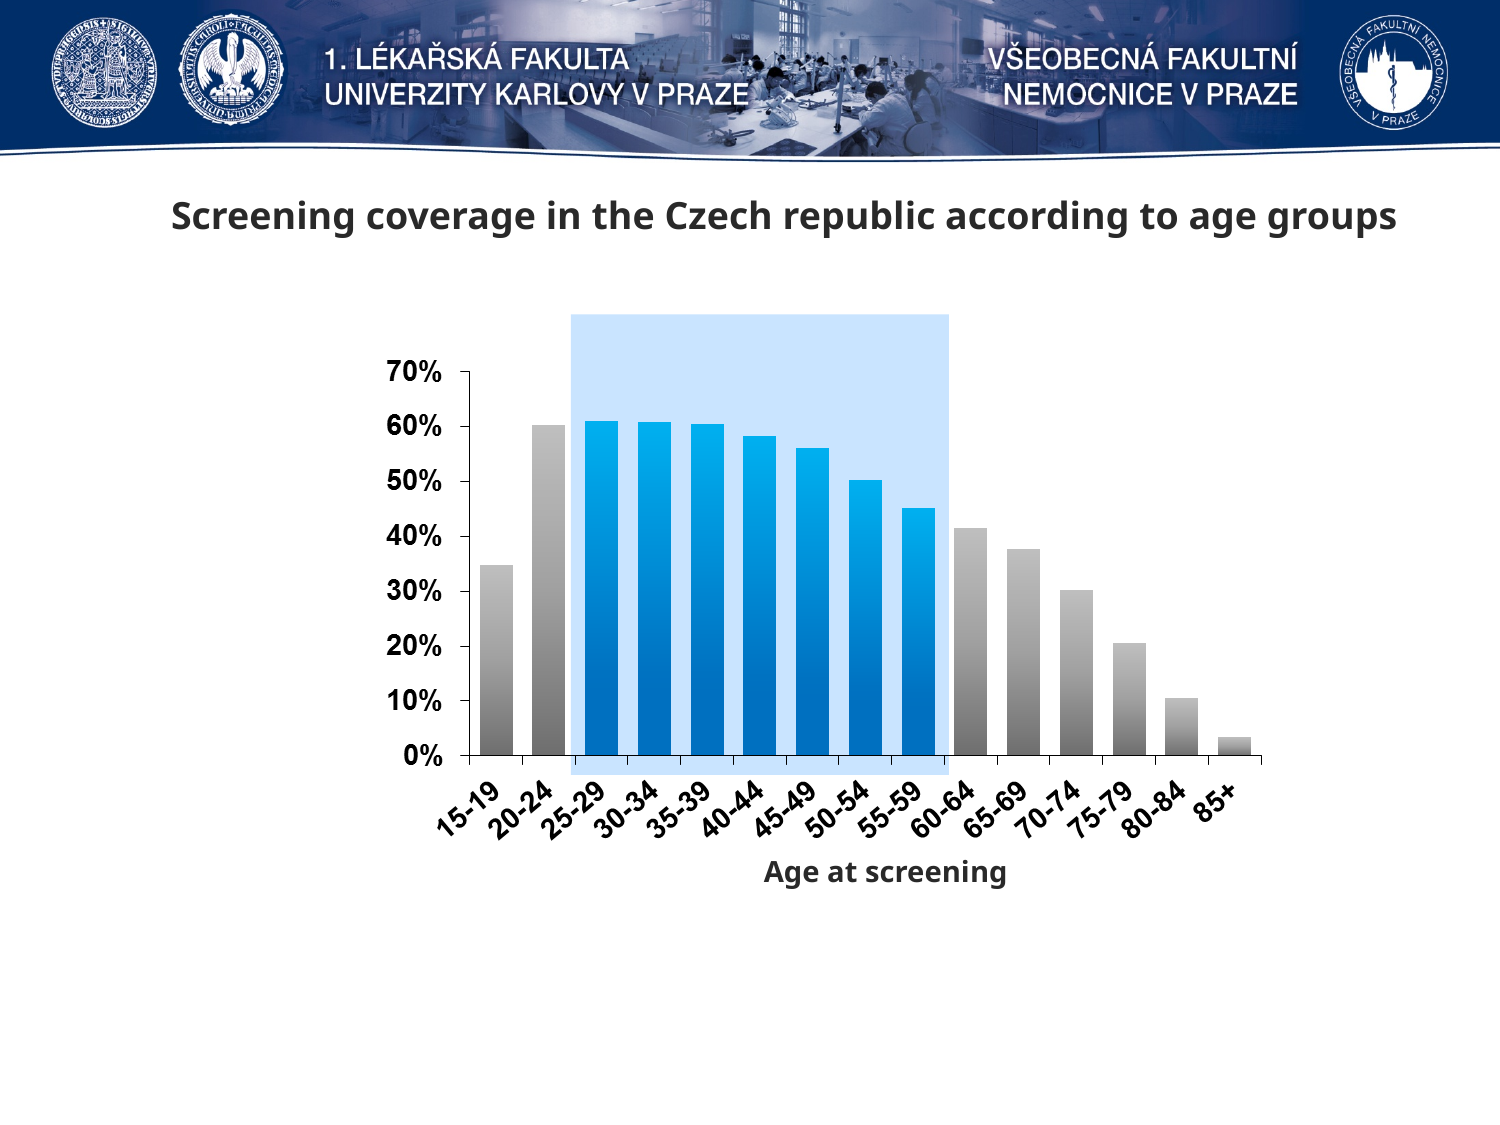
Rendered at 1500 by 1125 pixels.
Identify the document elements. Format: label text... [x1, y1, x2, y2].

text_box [363, 317, 1300, 864]
picture [0, 0, 1500, 1125]
text_box Age at screening [596, 872, 1176, 896]
text_box Screening coverage in the Czech republic according to age groups [88, 184, 1424, 245]
